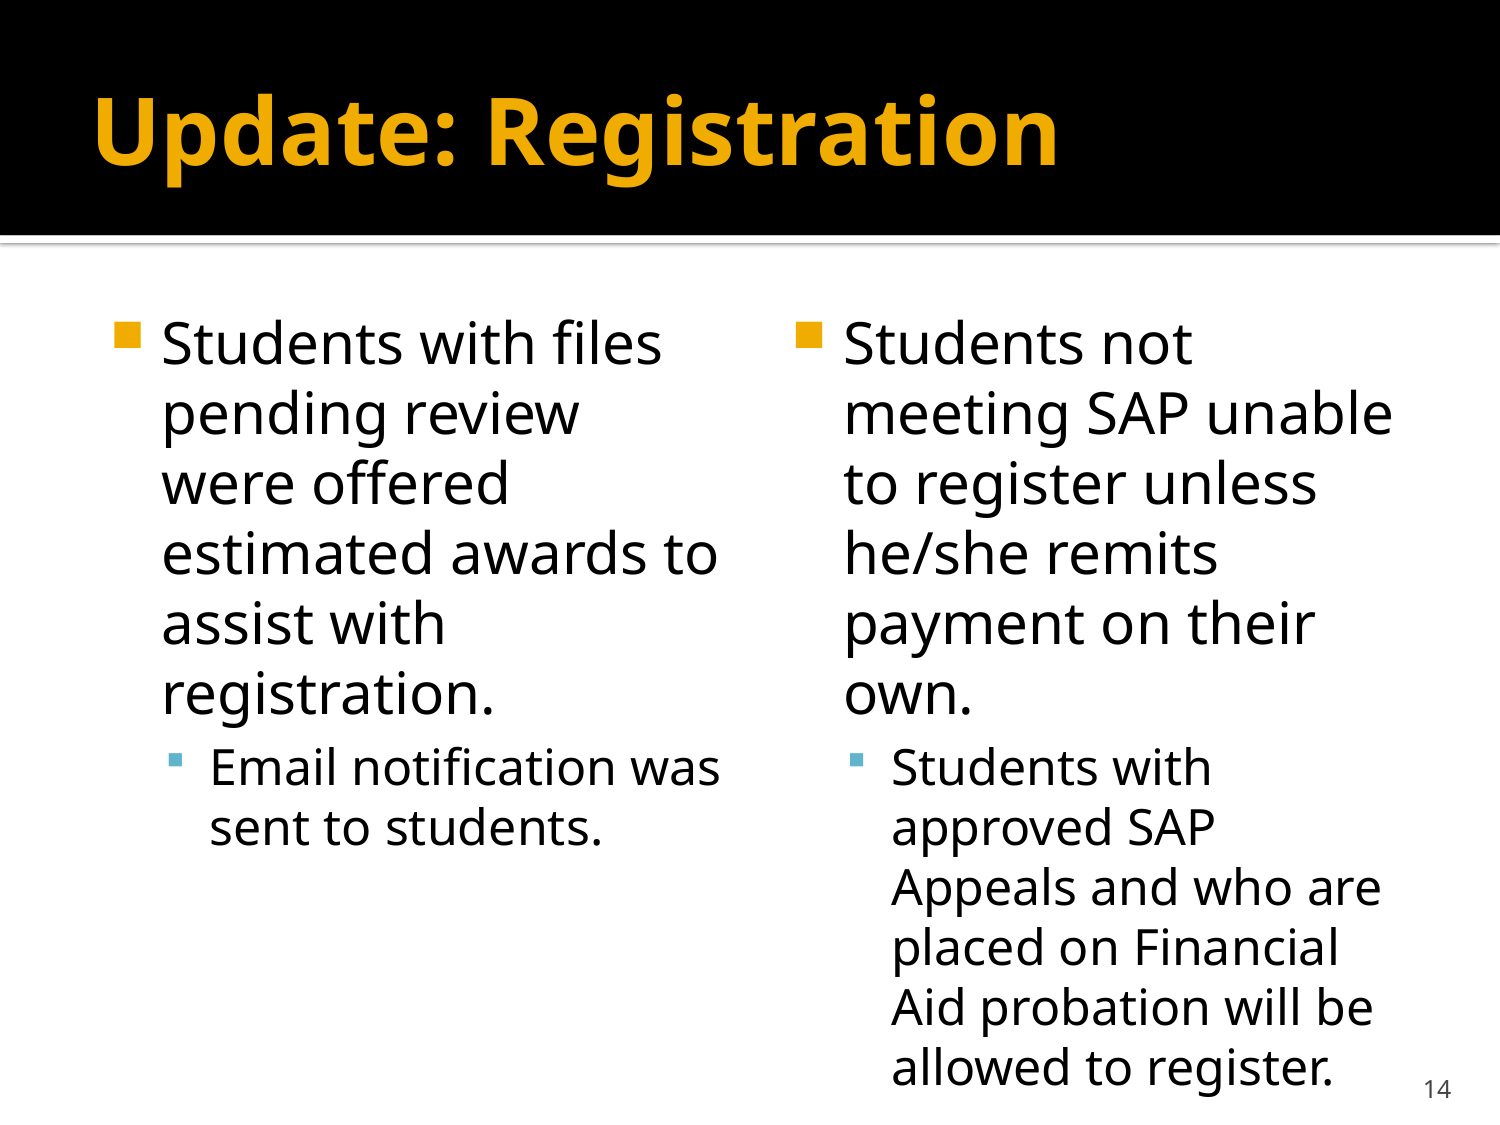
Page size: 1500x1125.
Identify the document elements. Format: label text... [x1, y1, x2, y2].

list Students not meeting SAP unable to register unless he/she remits payment on their own. Students with approved SAP Appeals and who are placed on Financial Aid probation will be allowed to register. [762, 290, 1425, 1050]
title Update: Registration [75, 24, 1425, 231]
list Students with files pending review were offered estimated awards to assist with registration. Email notification was sent to students. [75, 290, 738, 1050]
slide_number 14 [1345, 1062, 1467, 1108]
